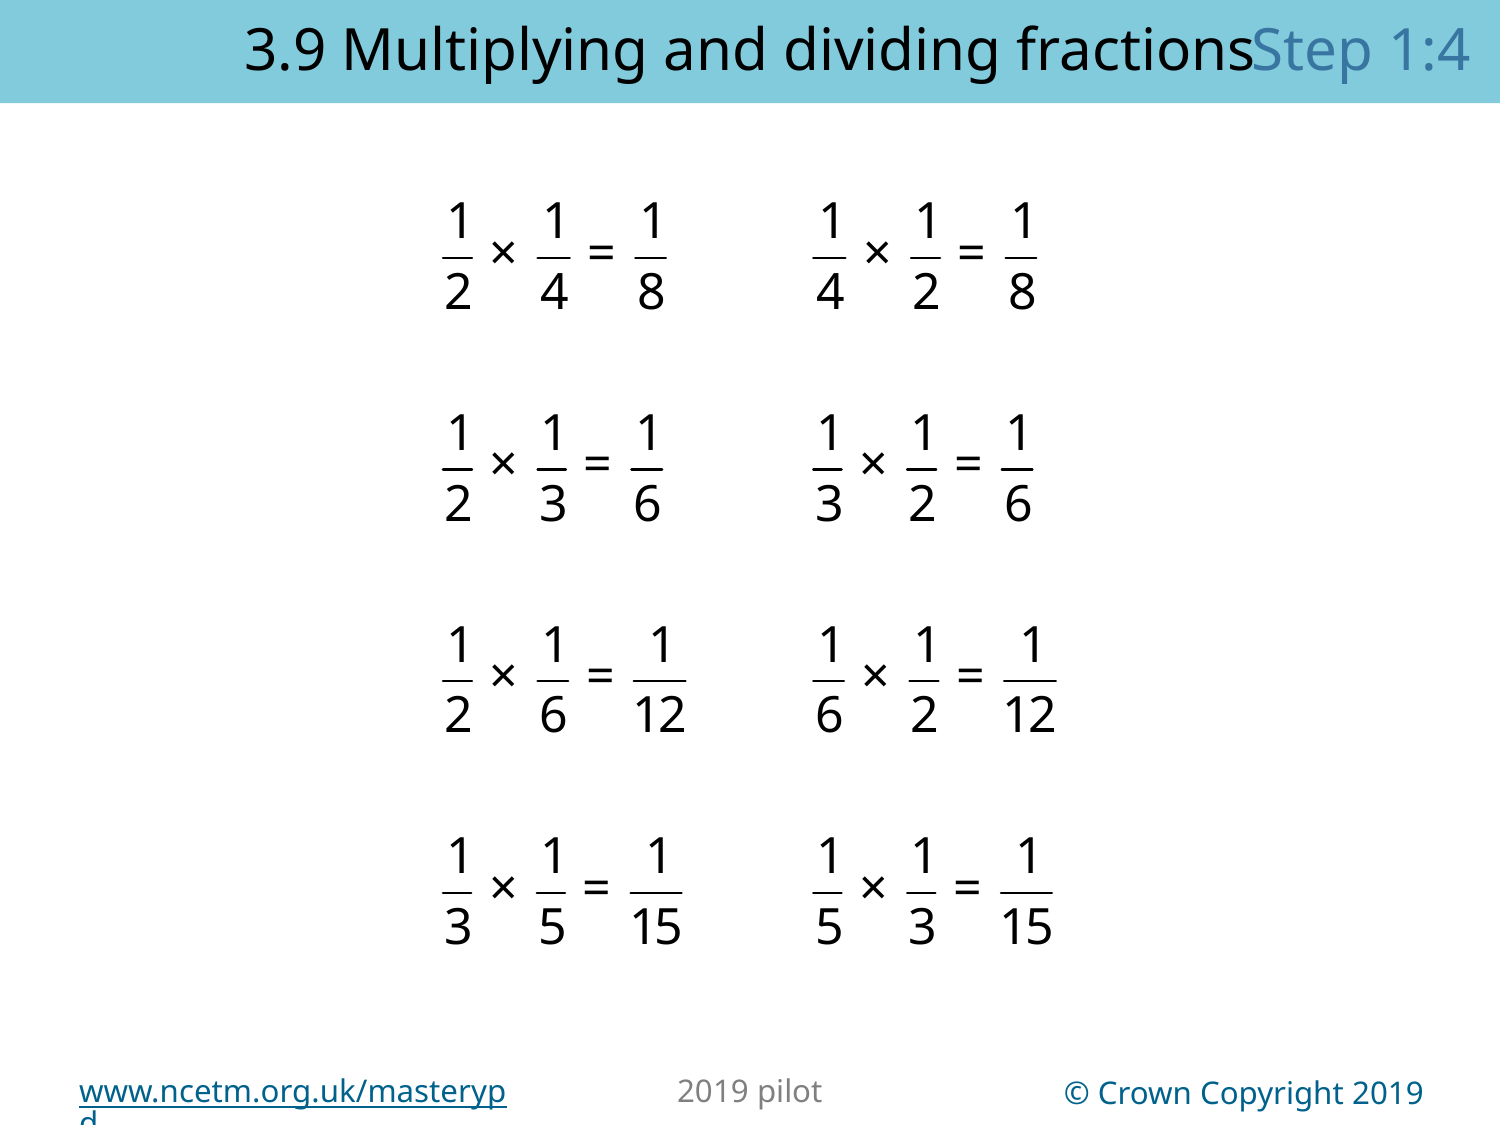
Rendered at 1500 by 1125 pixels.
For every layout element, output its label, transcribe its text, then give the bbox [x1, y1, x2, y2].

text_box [438, 618, 691, 740]
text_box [438, 195, 673, 317]
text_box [809, 195, 1043, 317]
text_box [438, 406, 668, 528]
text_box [809, 830, 1057, 952]
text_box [809, 406, 1039, 528]
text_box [438, 830, 687, 952]
list Step 1:4 [0, 0, 1500, 104]
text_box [809, 618, 1062, 740]
